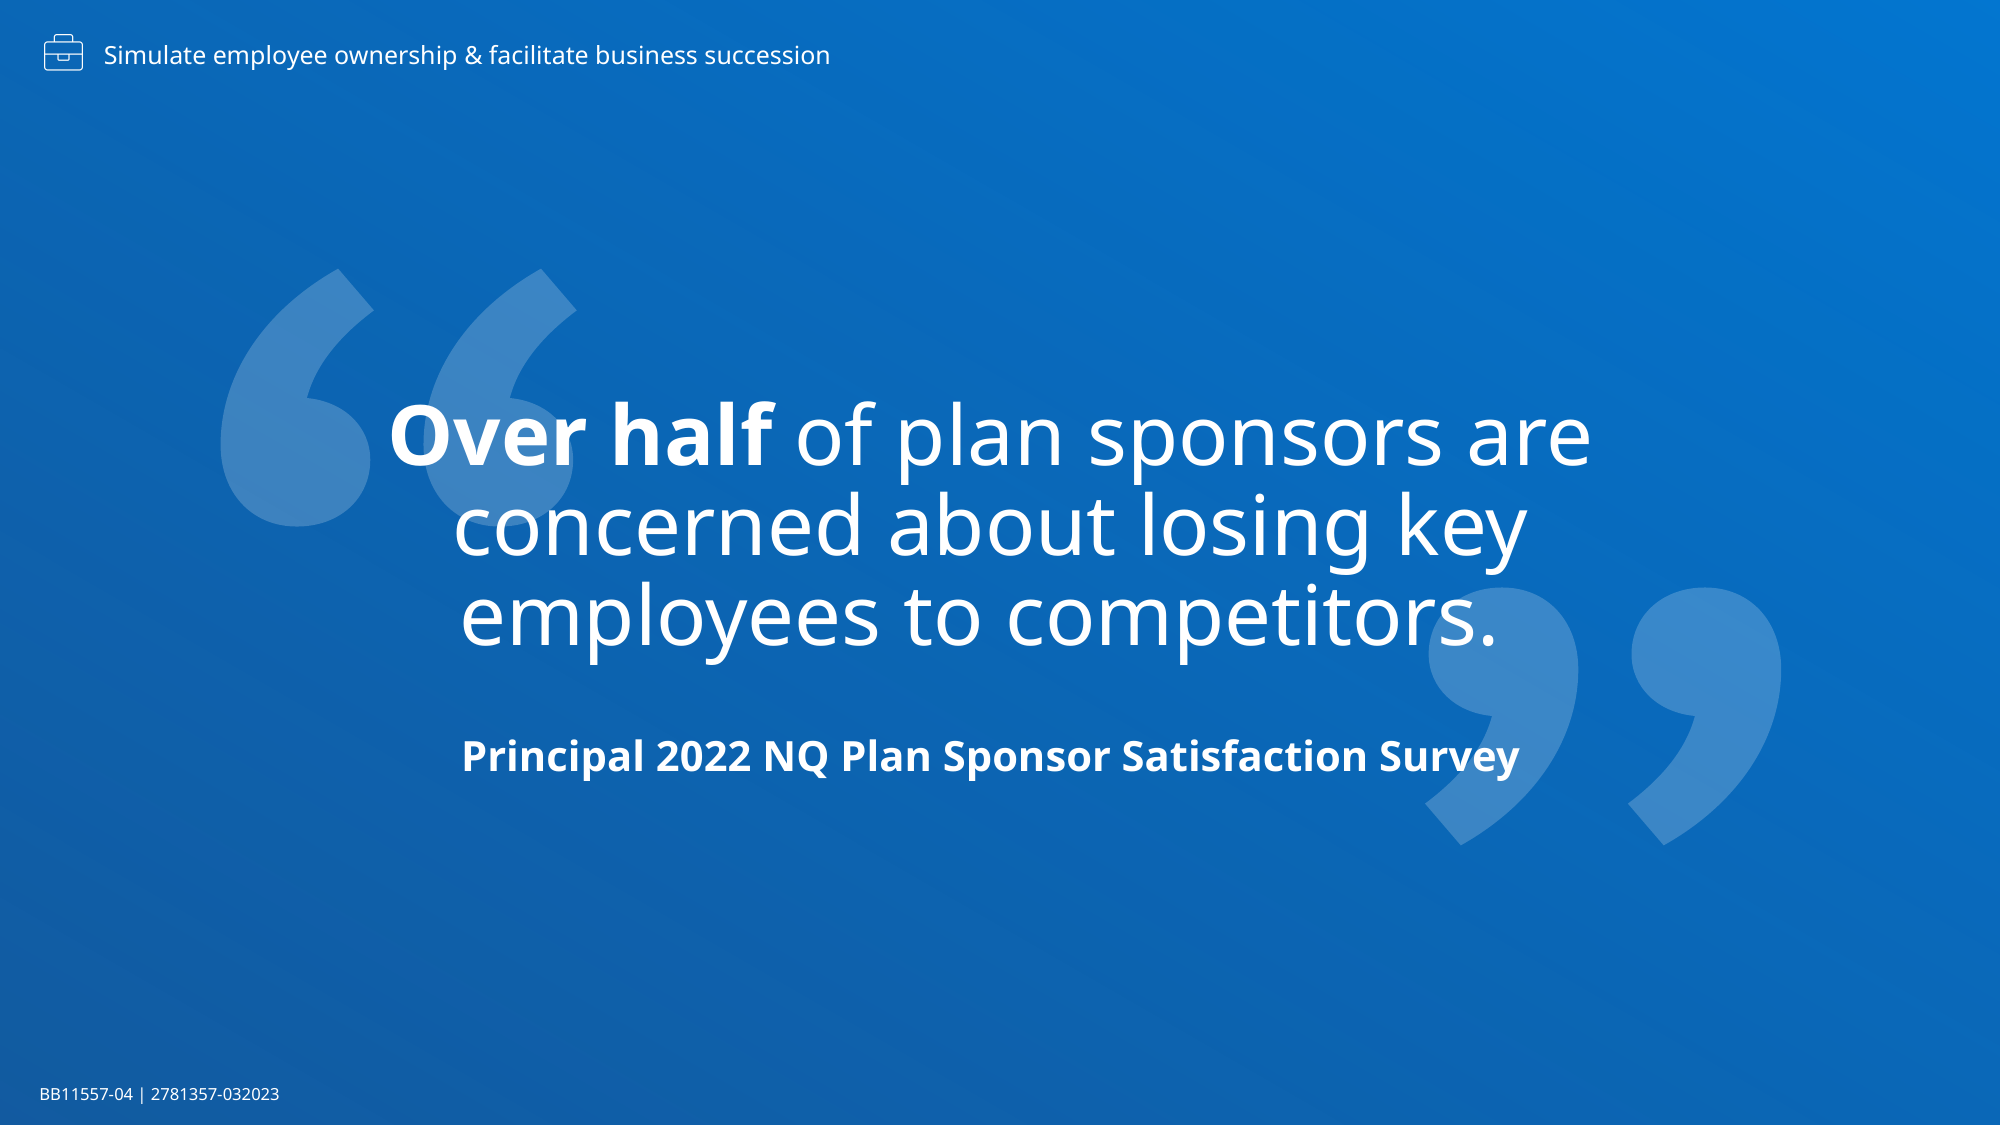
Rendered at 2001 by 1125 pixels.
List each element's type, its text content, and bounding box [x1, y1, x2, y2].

text_box Over half of plan sponsors are concerned about losing key employees to competitors. Principal 2022 NQ Plan Sponsor Satisfaction Survey [313, 386, 1669, 788]
text_box Simulate employee ownership & facilitate business succession [102, 32, 858, 76]
picture [44, 34, 83, 73]
text_box BB11557-04 | 2781357-032023 [24, 1075, 470, 1111]
text_box [1627, 587, 1782, 846]
text_box [423, 268, 577, 527]
text_box [220, 268, 374, 527]
text_box [1425, 587, 1579, 846]
text_box [0, 0, 2000, 1125]
